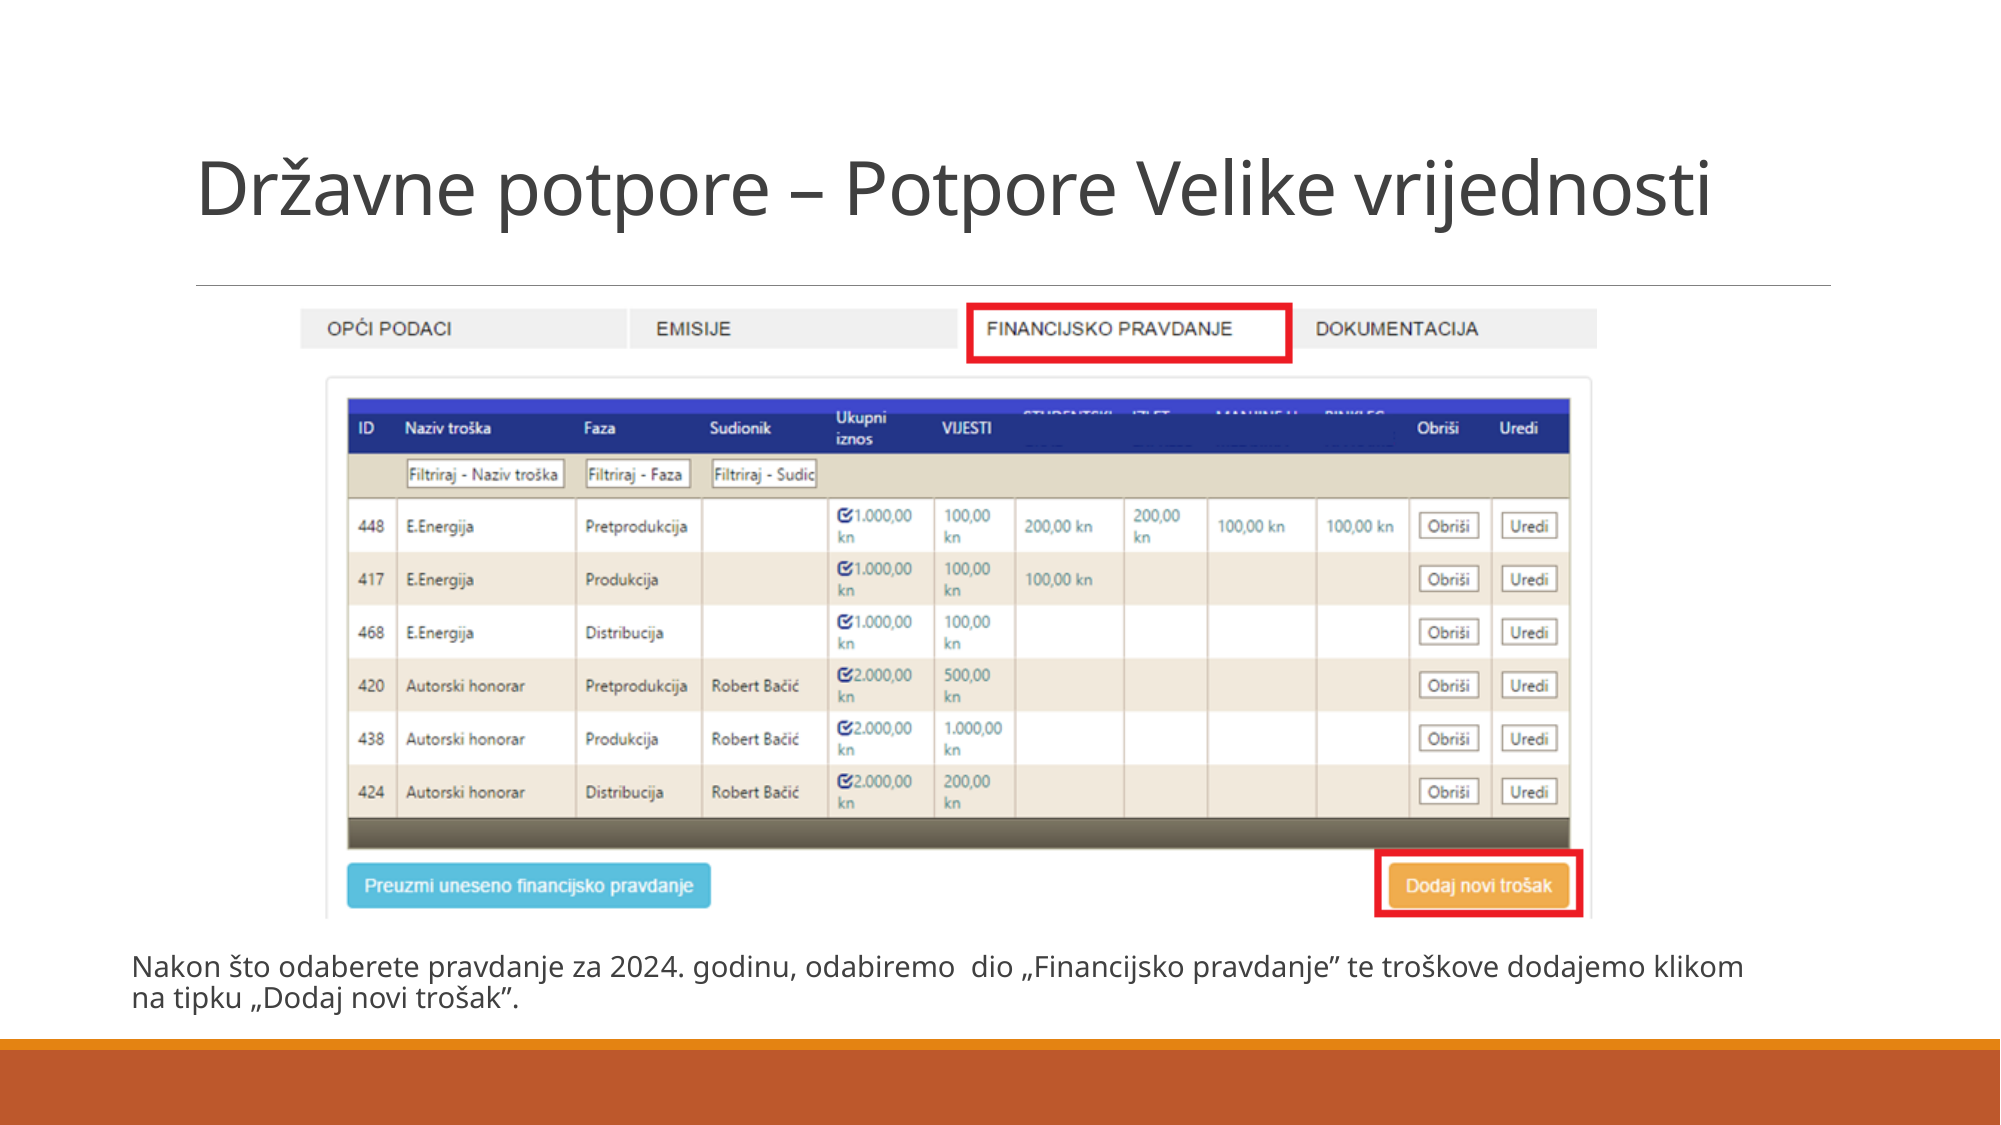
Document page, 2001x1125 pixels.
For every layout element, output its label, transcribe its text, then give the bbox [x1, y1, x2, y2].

title Državne potpore – Potpore Velike vrijednosti [180, 0, 1830, 238]
picture [292, 296, 1597, 922]
list Nakon što odaberete pravdanje za 2024. godinu, odabiremo dio „Financijsko pravdanje” te troškove dodajemo klikom na tipku „Dodaj novi trošak”. [116, 944, 1767, 1004]
